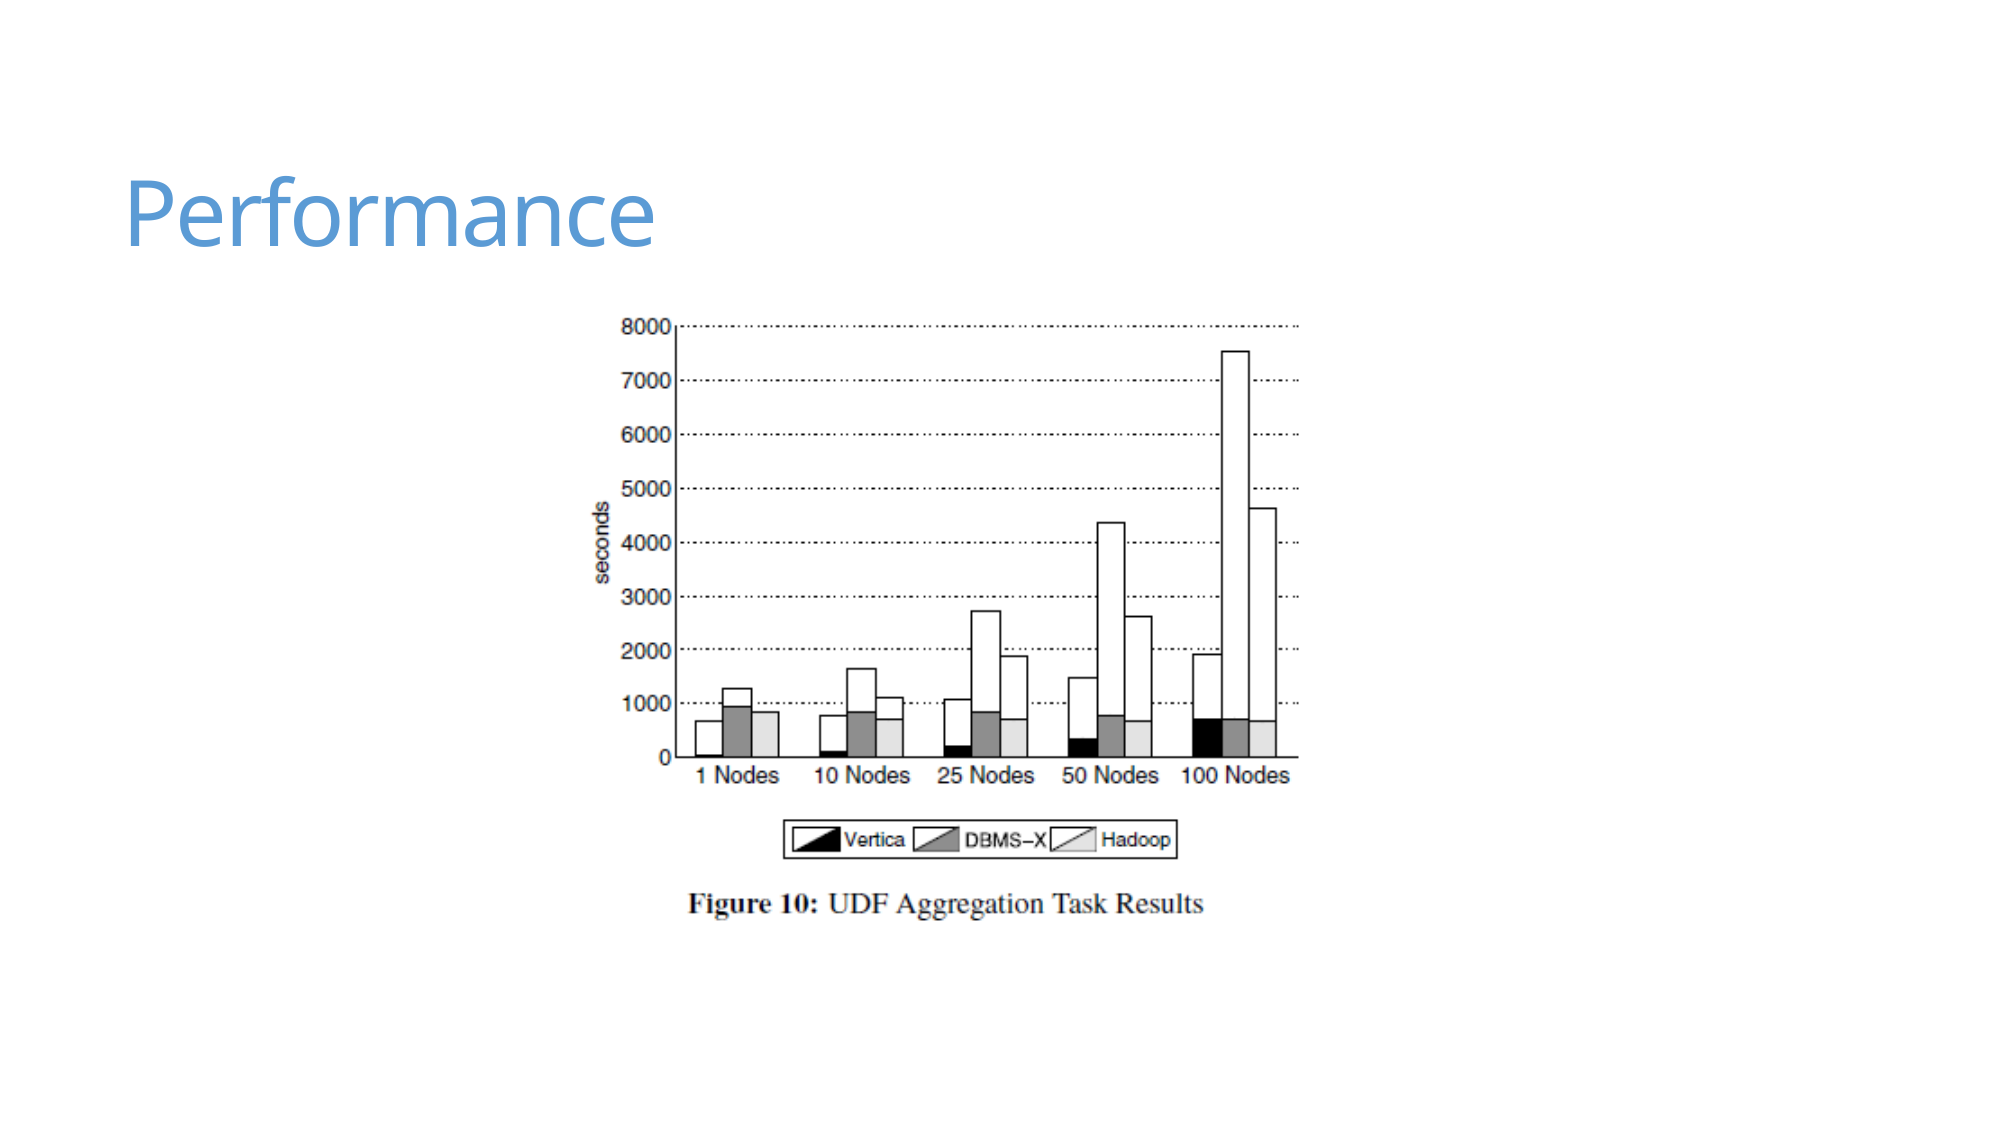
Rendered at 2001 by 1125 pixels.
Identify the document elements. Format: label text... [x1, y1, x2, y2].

title Performance [107, 81, 1875, 354]
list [488, 250, 1380, 937]
